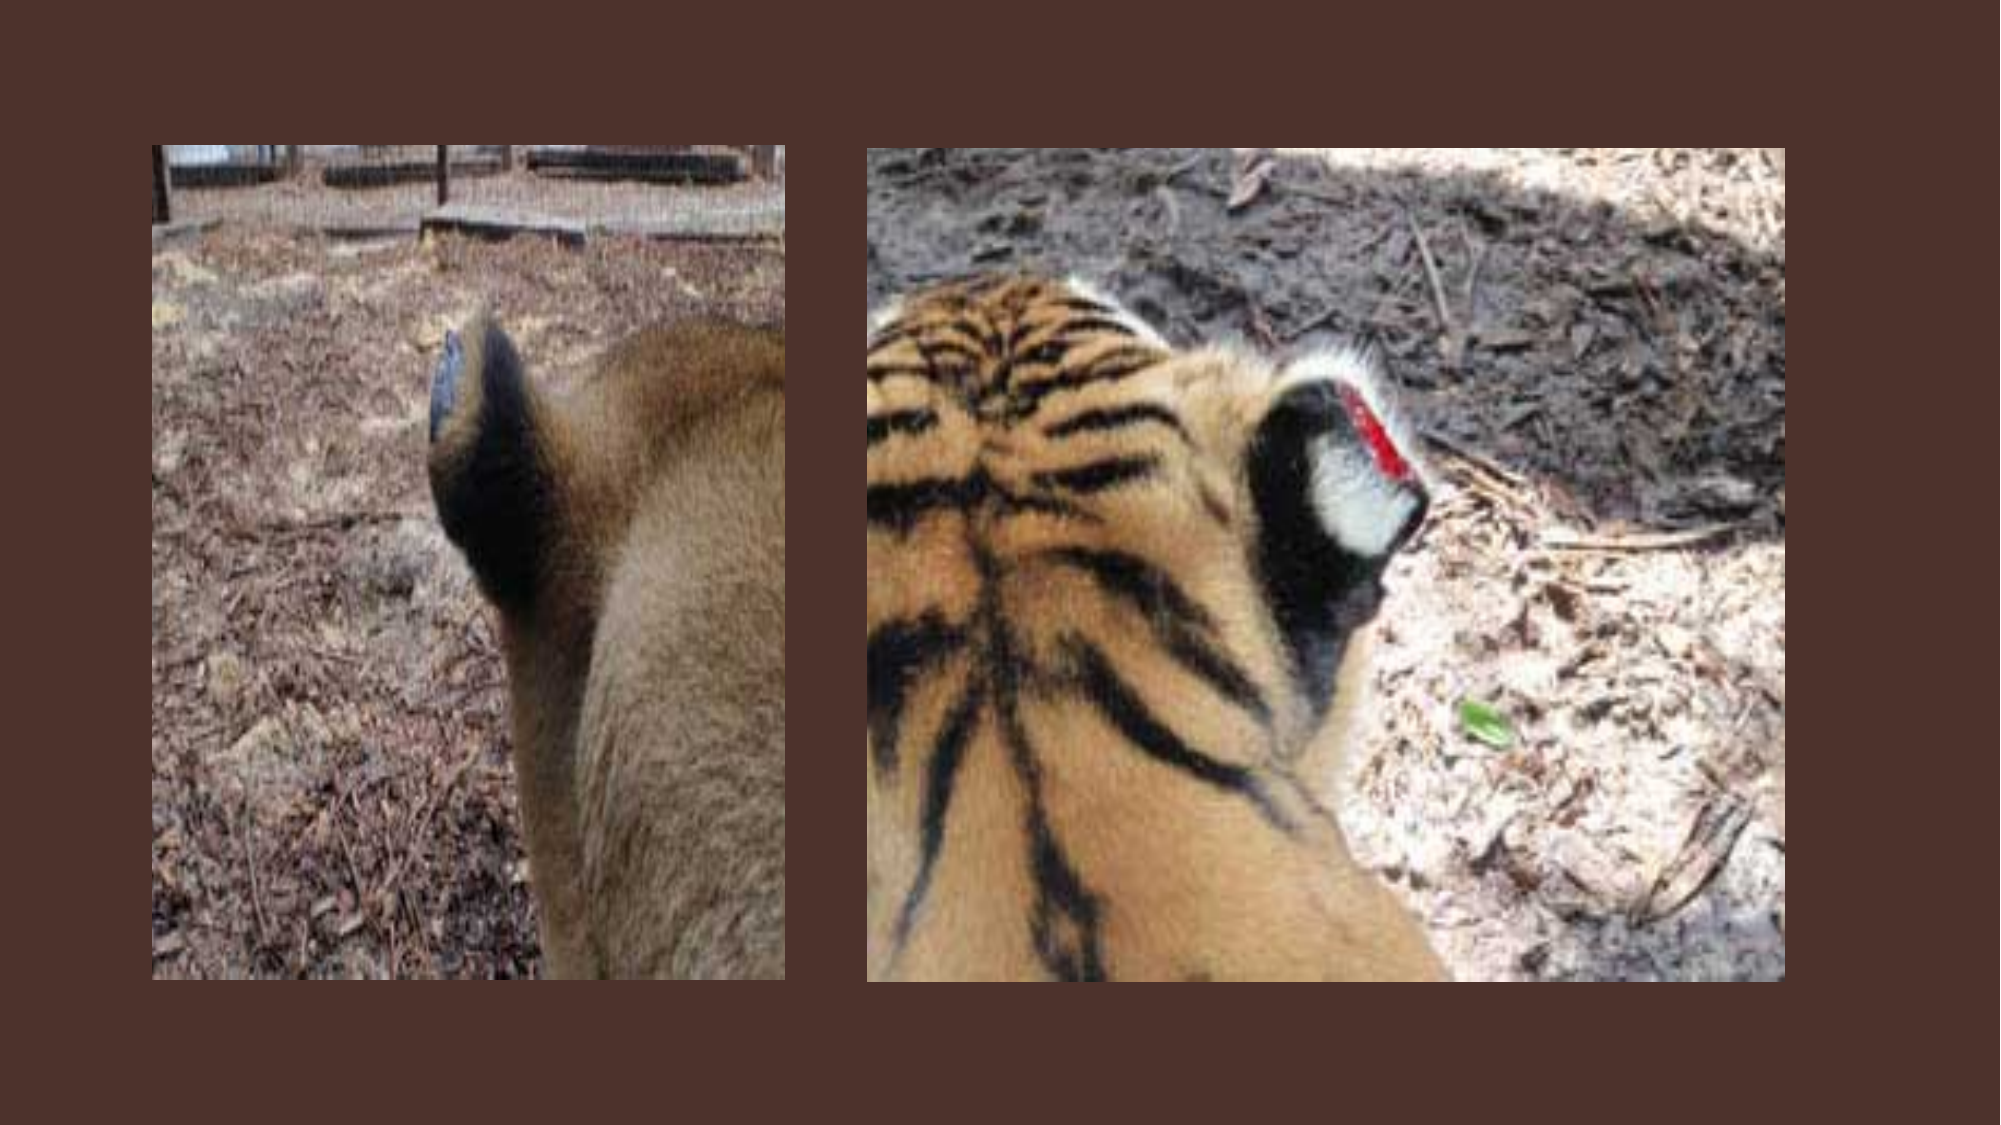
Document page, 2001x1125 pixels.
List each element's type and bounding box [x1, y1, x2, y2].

picture [867, 148, 1785, 982]
picture [152, 145, 785, 980]
